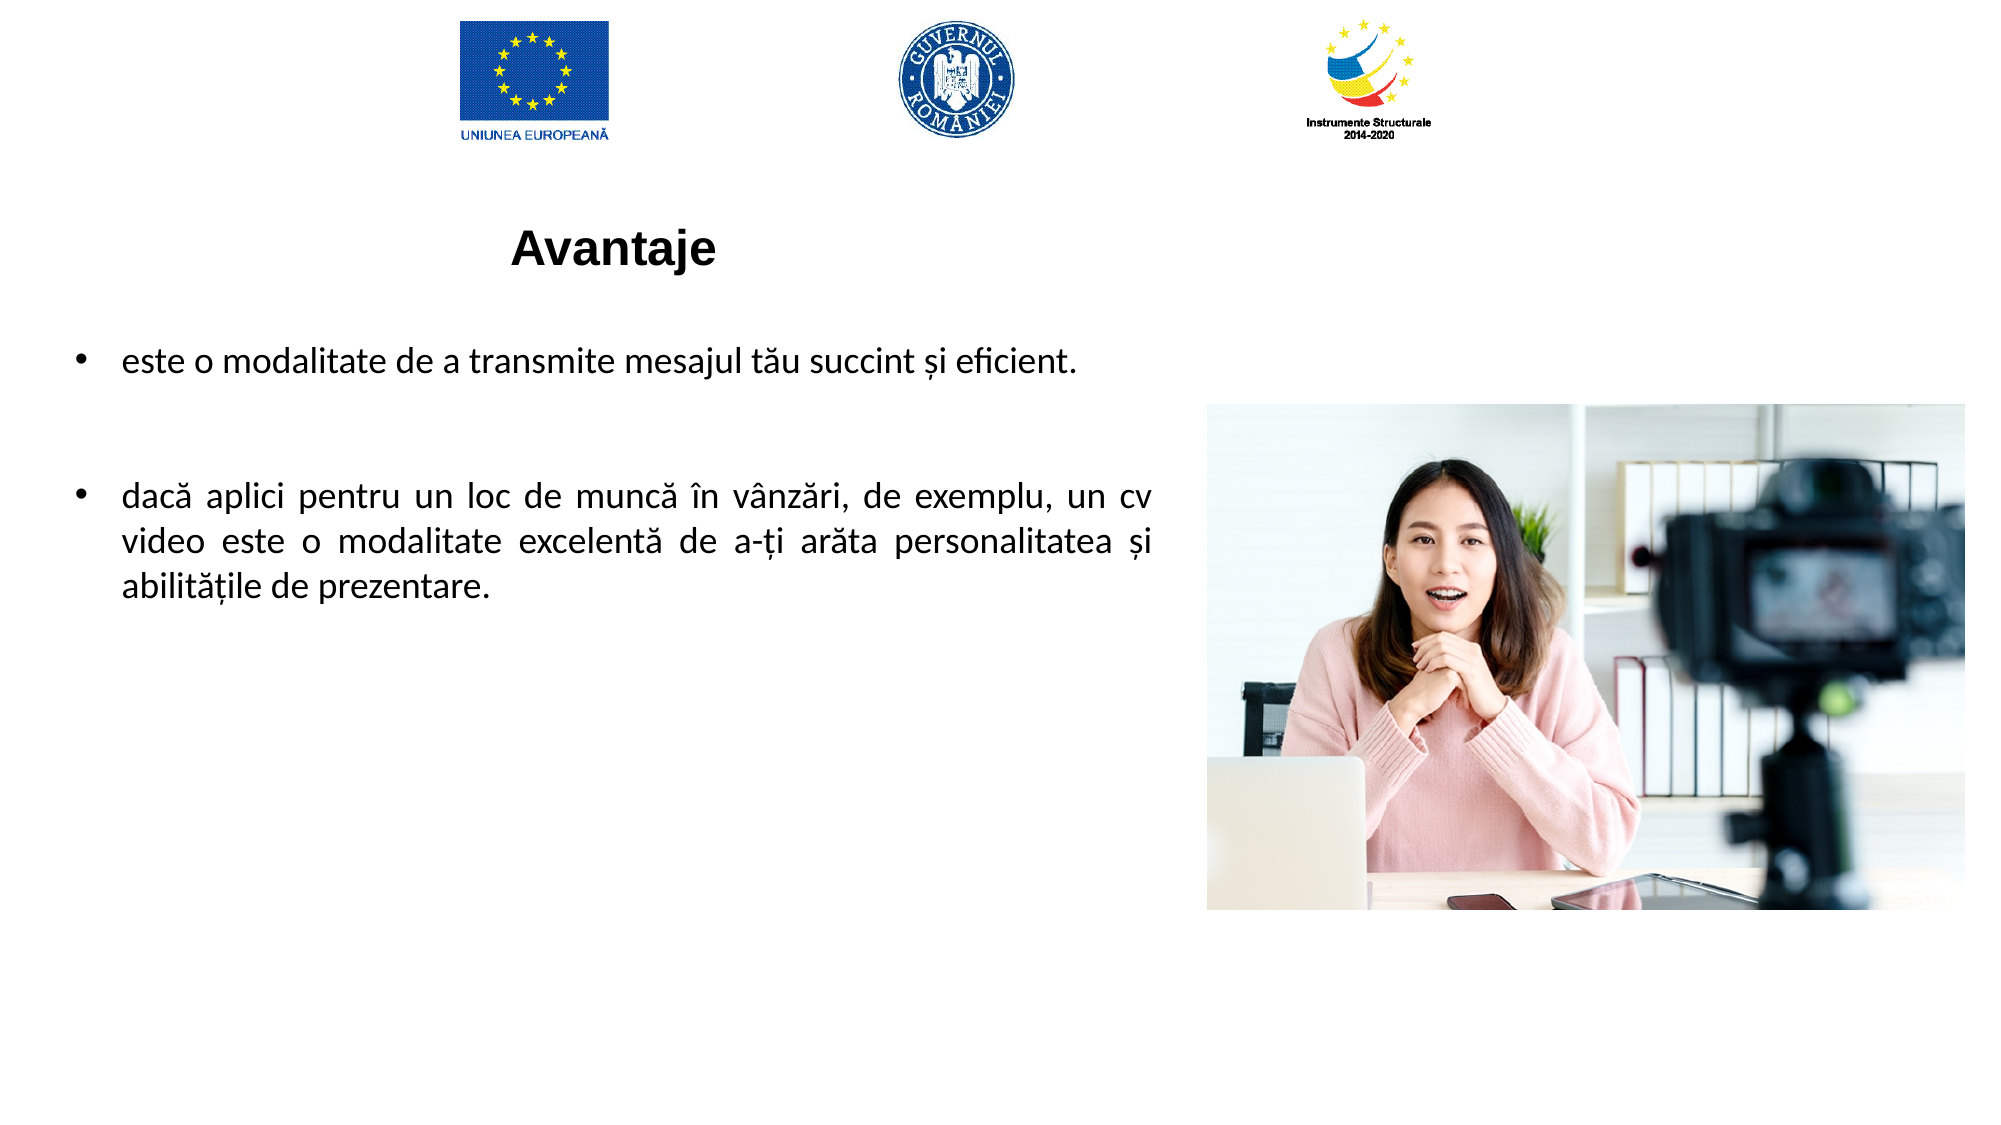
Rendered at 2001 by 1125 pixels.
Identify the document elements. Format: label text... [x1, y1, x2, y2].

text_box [460, 19, 1431, 140]
subtitle Avantaje este o modalitate de a transmite mesajul tău succint și eficient. dacă aplici pentru un loc de muncă în vânzări, de exemplu, un cv video este o modalitate excelentă de a-ți arăta personalitatea și abilitățile de prezentare. [60, 208, 1169, 1015]
picture [1207, 404, 1965, 910]
